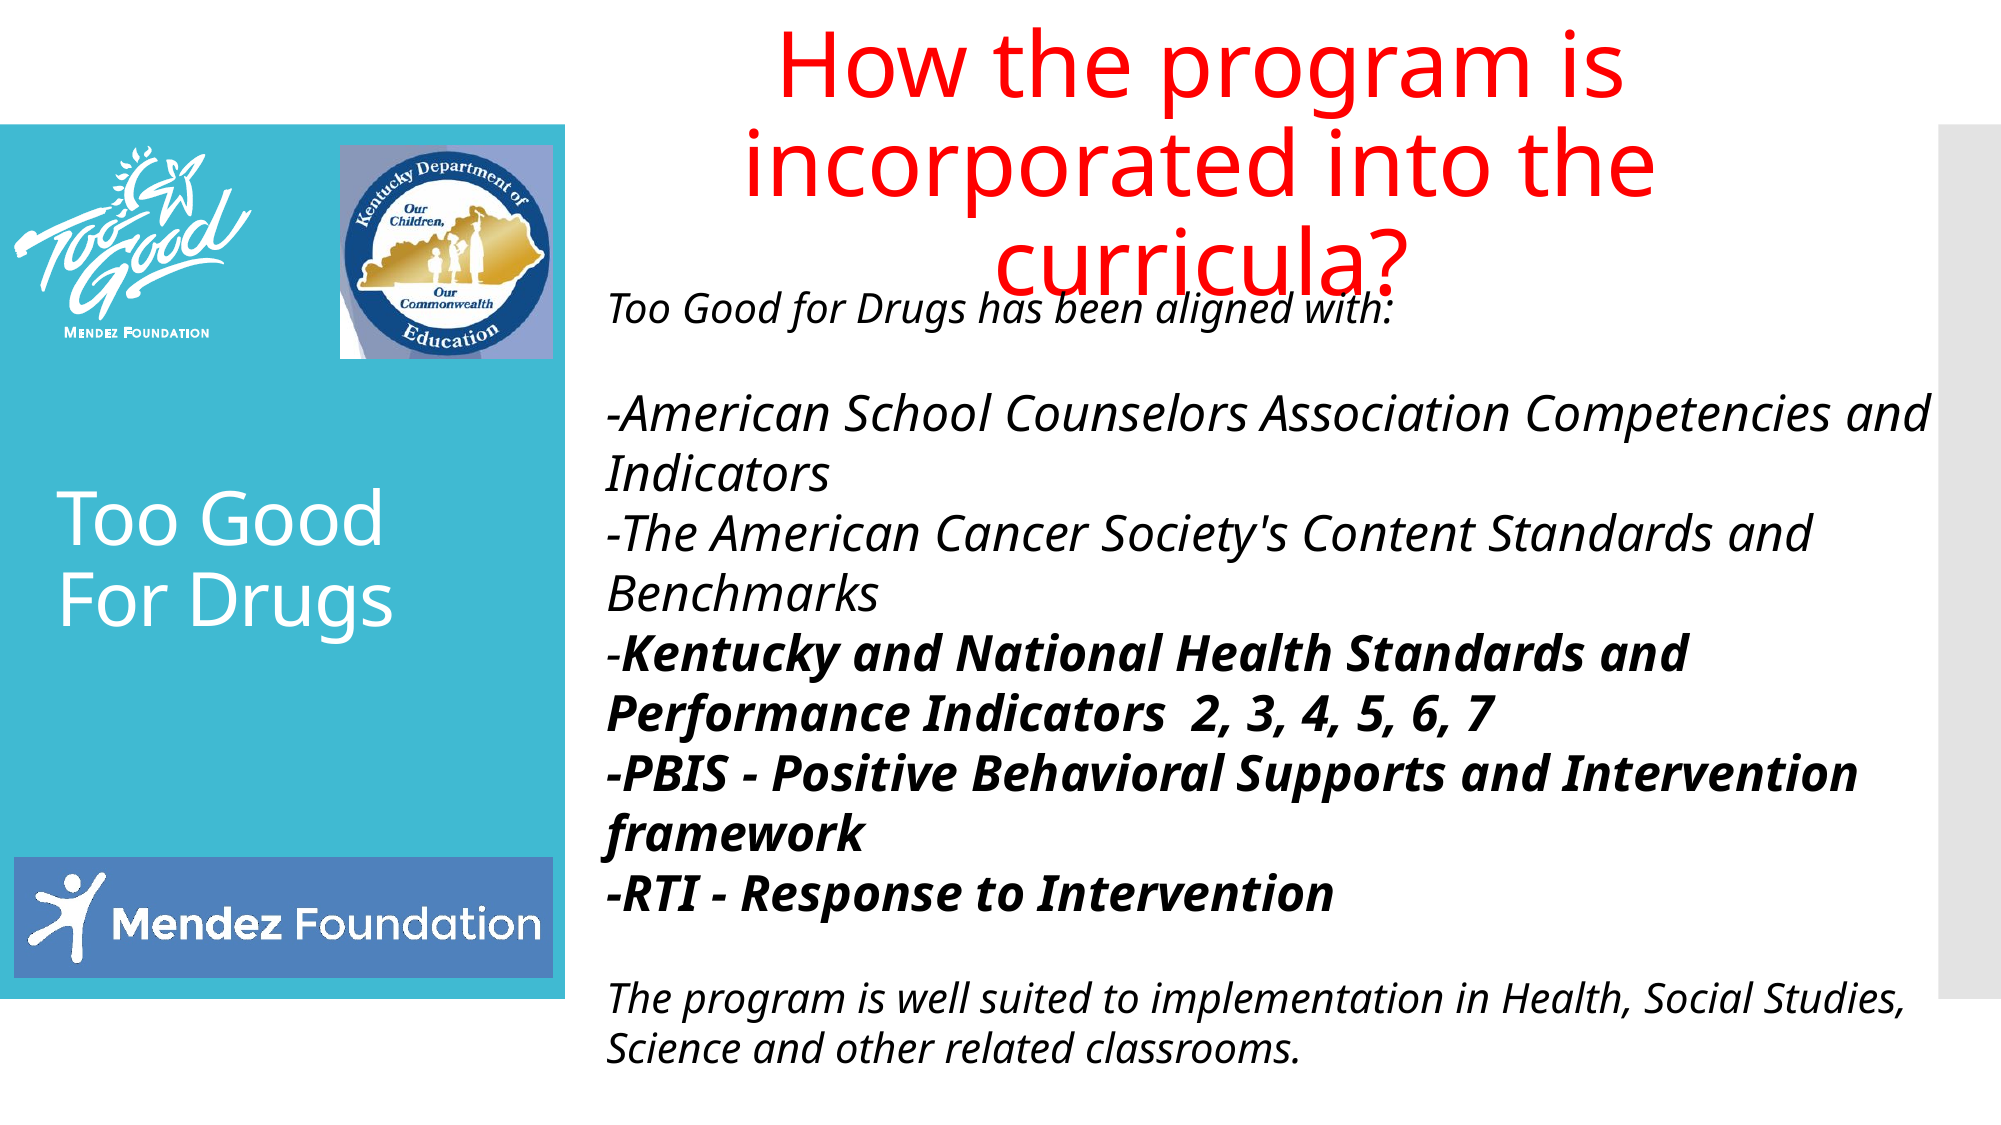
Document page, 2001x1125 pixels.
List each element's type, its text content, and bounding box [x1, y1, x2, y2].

picture [340, 145, 553, 360]
list How the program is incorporated into the curricula? [591, 60, 1812, 274]
text_box Too Good for Drugs has been aligned with: -American School Counselors Association Competencies and Indicators -The American Cancer Society's Content Standards and Benchmarks -Kentucky and National Health Standards and Performance Indicators 2, 3, 4, 5, 6, 7 -PBIS - Positive Behavioral Supports and Intervention framework -RTI - Response to Intervention The program is well suited to implementation in Health, Social Studies, Science and other related classrooms. [591, 274, 1980, 1125]
title Too Good For Drugs [41, 184, 525, 856]
picture [13, 145, 252, 338]
picture [14, 856, 553, 978]
